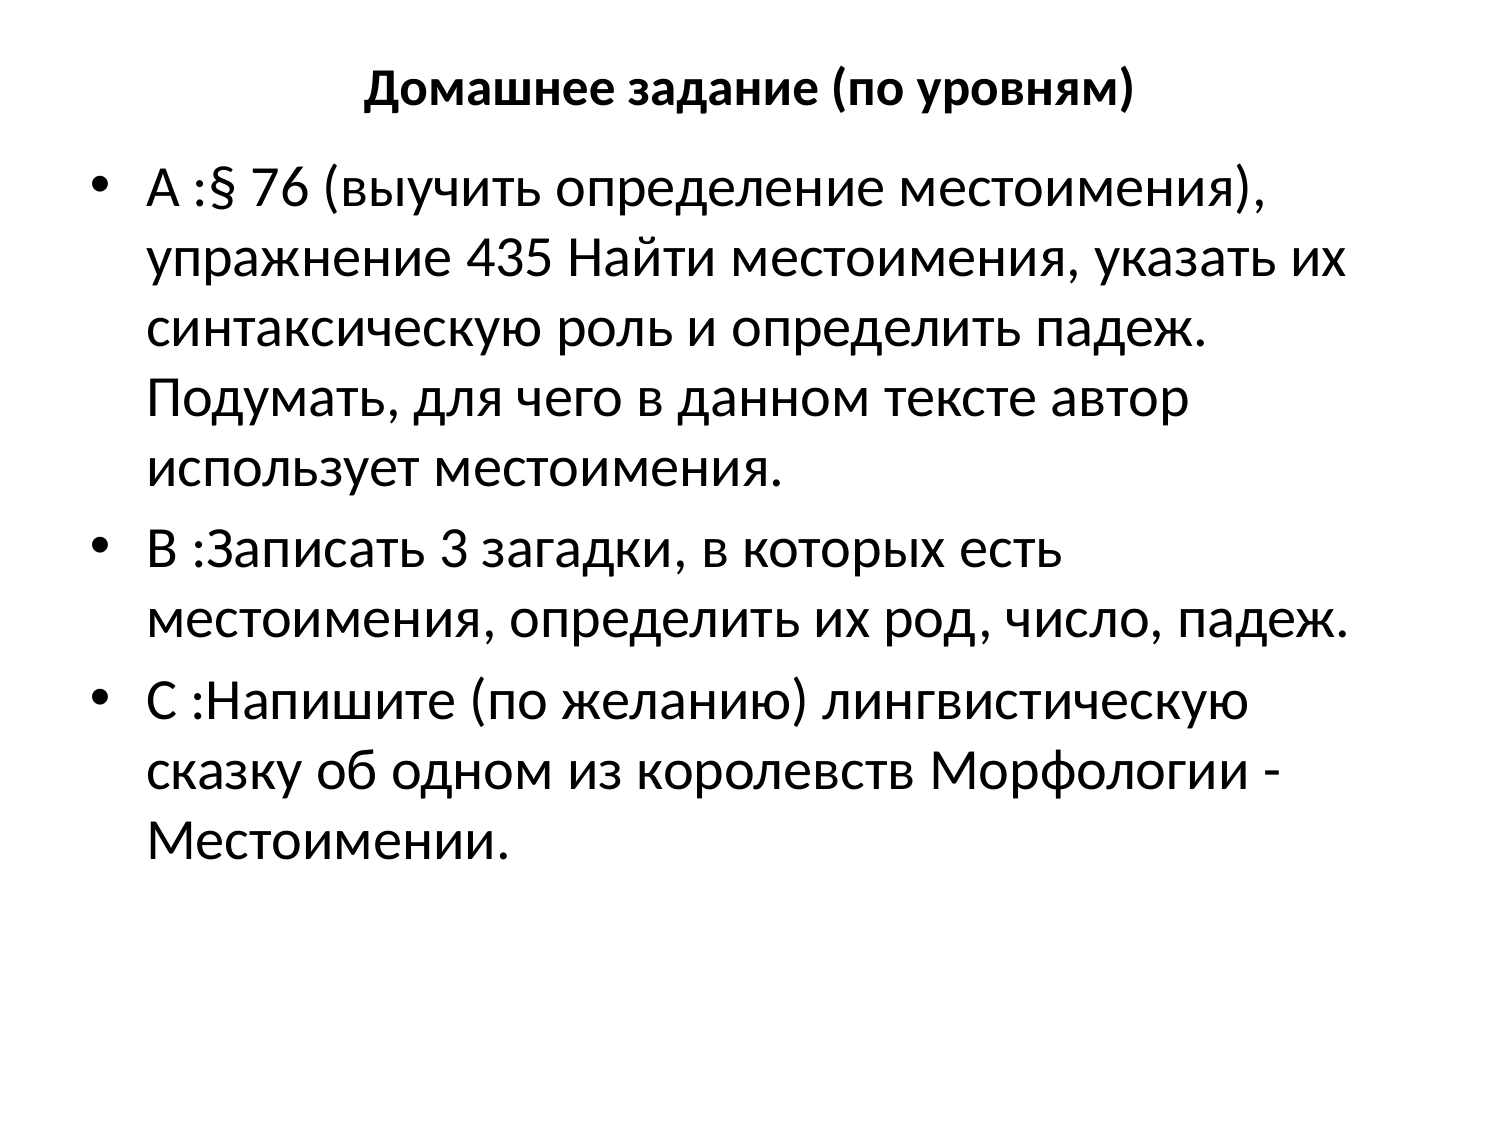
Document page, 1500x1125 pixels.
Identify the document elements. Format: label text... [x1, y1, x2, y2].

text_box Домашнее задание (по уровням) [75, 45, 1425, 140]
text_box А :§ 76 (выучить определение местоимения), упражнение 435 Найти местоимения, указать их синтаксическую роль и определить падеж. Подумать, для чего в данном тексте автор использует местоимения. В :Записать 3 загадки, в которых есть местоимения, определить их род, число, падеж. С :Напишите (по желанию) лингвистическую сказку об одном из королевств Морфологии - Местоимении. [75, 140, 1425, 1005]
